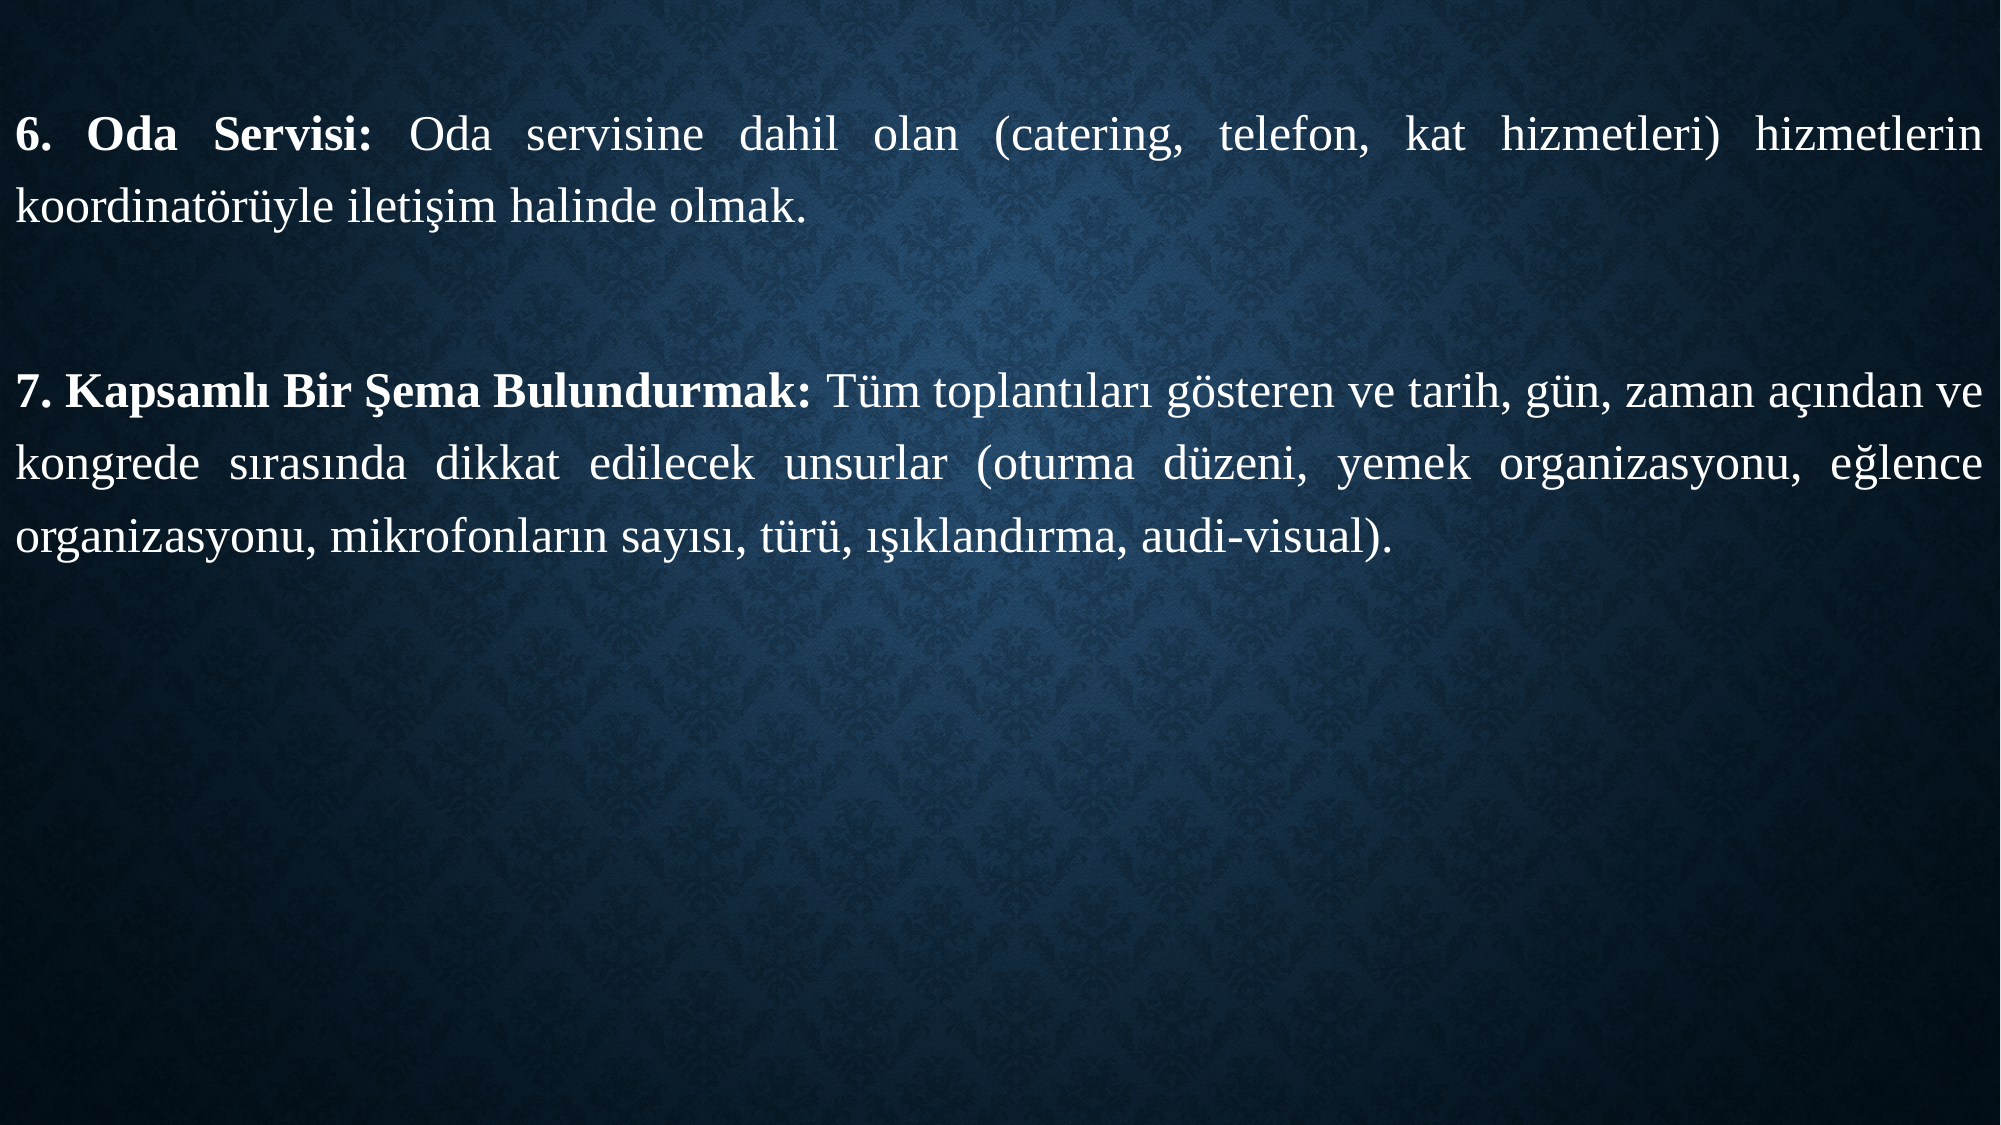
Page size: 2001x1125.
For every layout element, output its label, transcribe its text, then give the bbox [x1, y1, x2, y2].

list 6. Oda Servisi: Oda servisine dahil olan (catering, telefon, kat hizmetleri) hizmetlerin koordinatörüyle iletişim halinde olmak. 7. Kapsamlı Bir Şema Bulundurmak: Tüm toplantıları gösteren ve tarih, gün, zaman açından ve kongrede sırasında dikkat edilecek unsurlar (oturma düzeni, yemek organizasyonu, eğlence organizasyonu, mikrofonların sayısı, türü, ışıklandırma, audi-visual). [0, 0, 2000, 1125]
